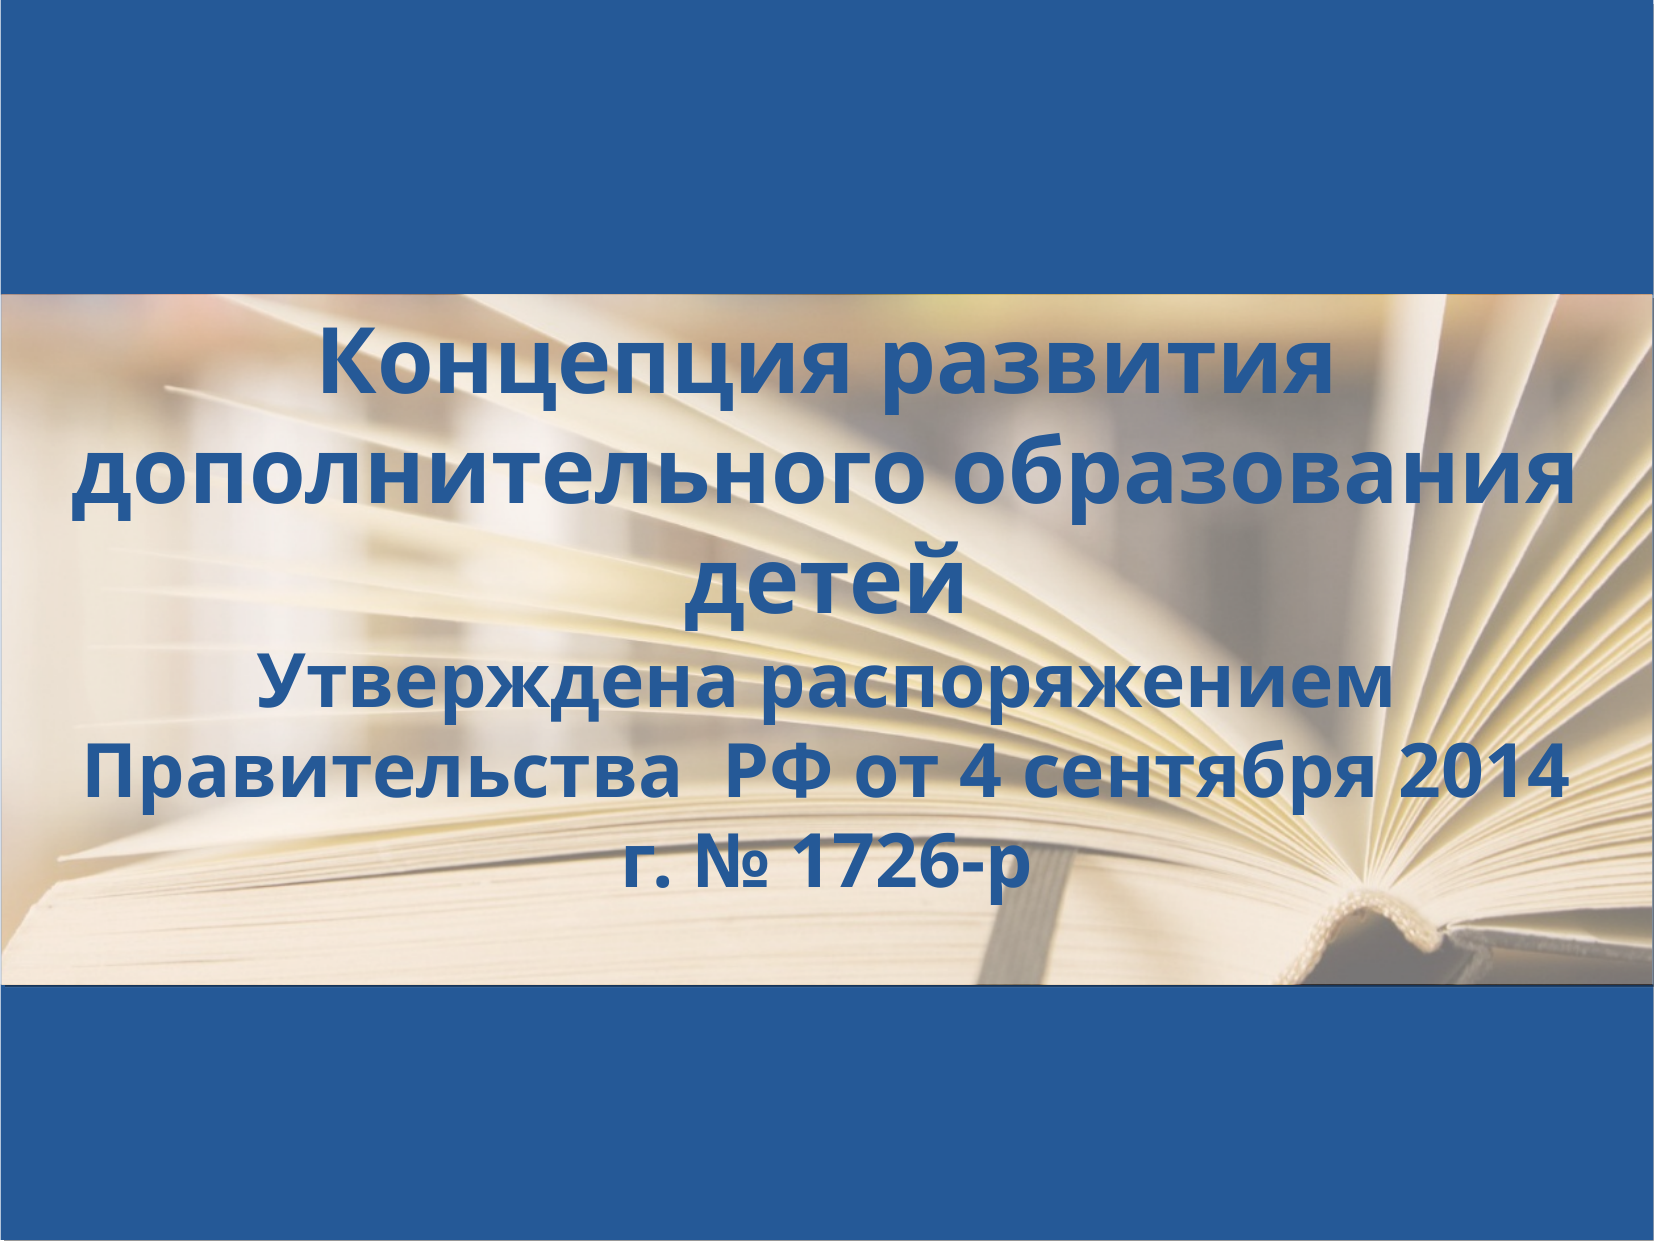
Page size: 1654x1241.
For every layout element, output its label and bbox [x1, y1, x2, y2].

text_box [0, 0, 1654, 1241]
